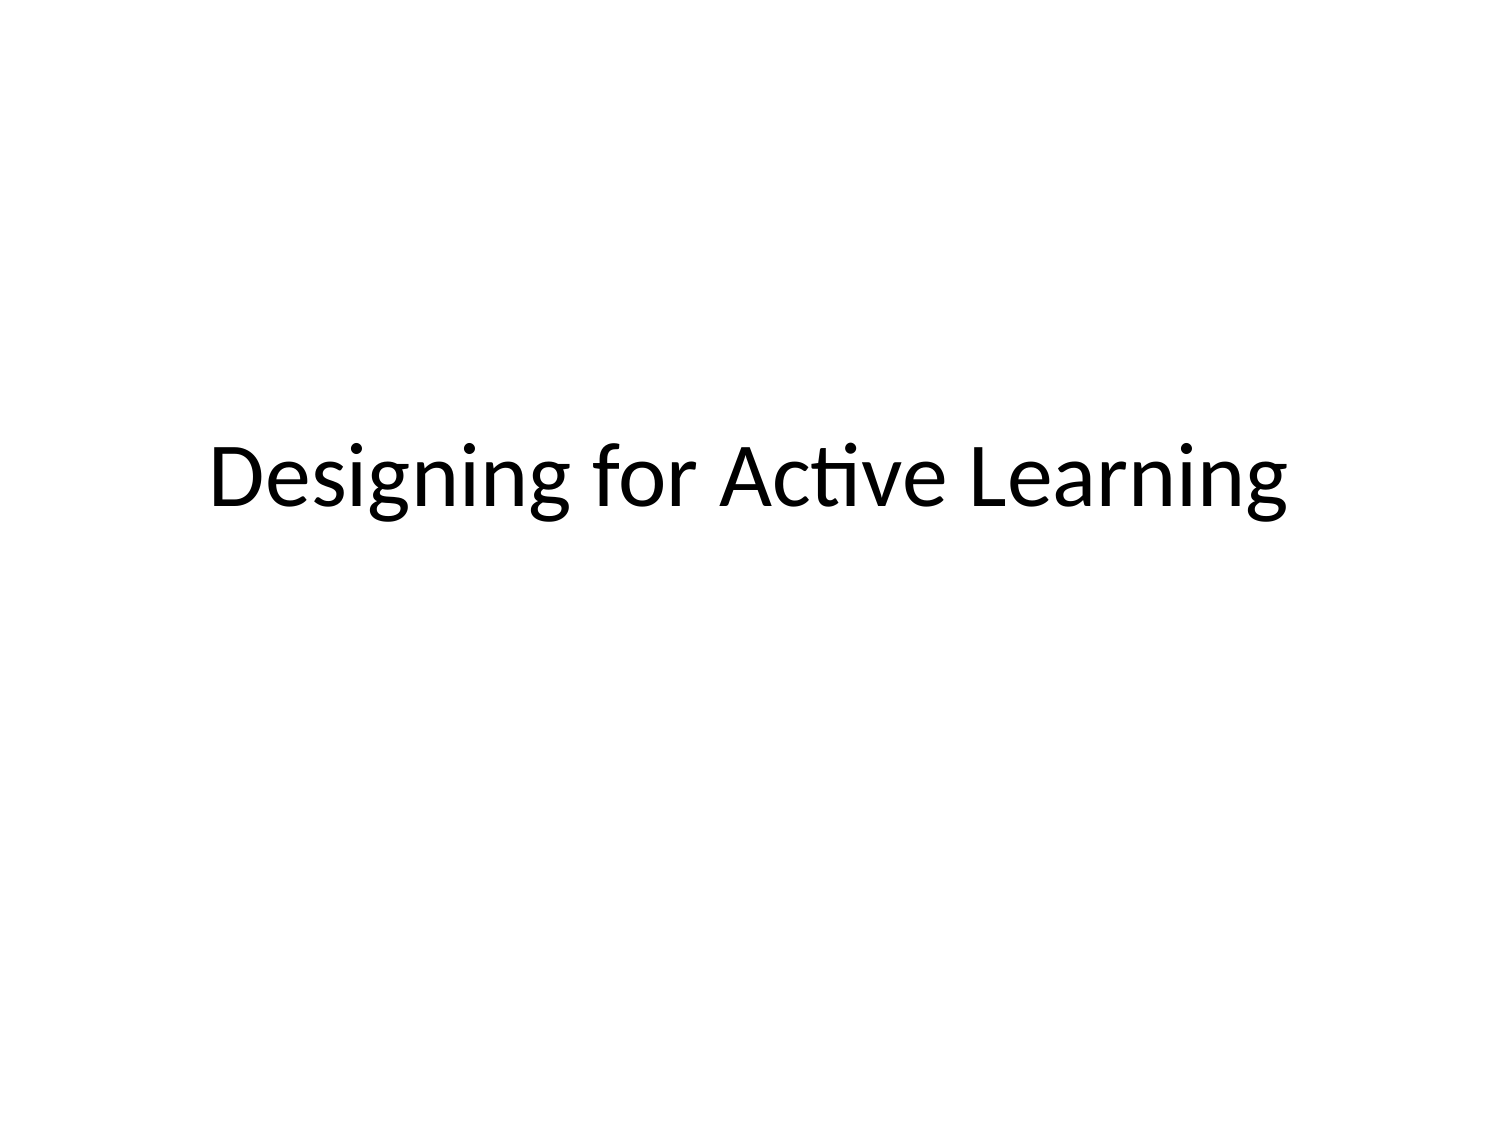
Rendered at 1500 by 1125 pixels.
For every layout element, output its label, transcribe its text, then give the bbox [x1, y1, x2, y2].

title Designing for Active Learning [112, 349, 1388, 591]
